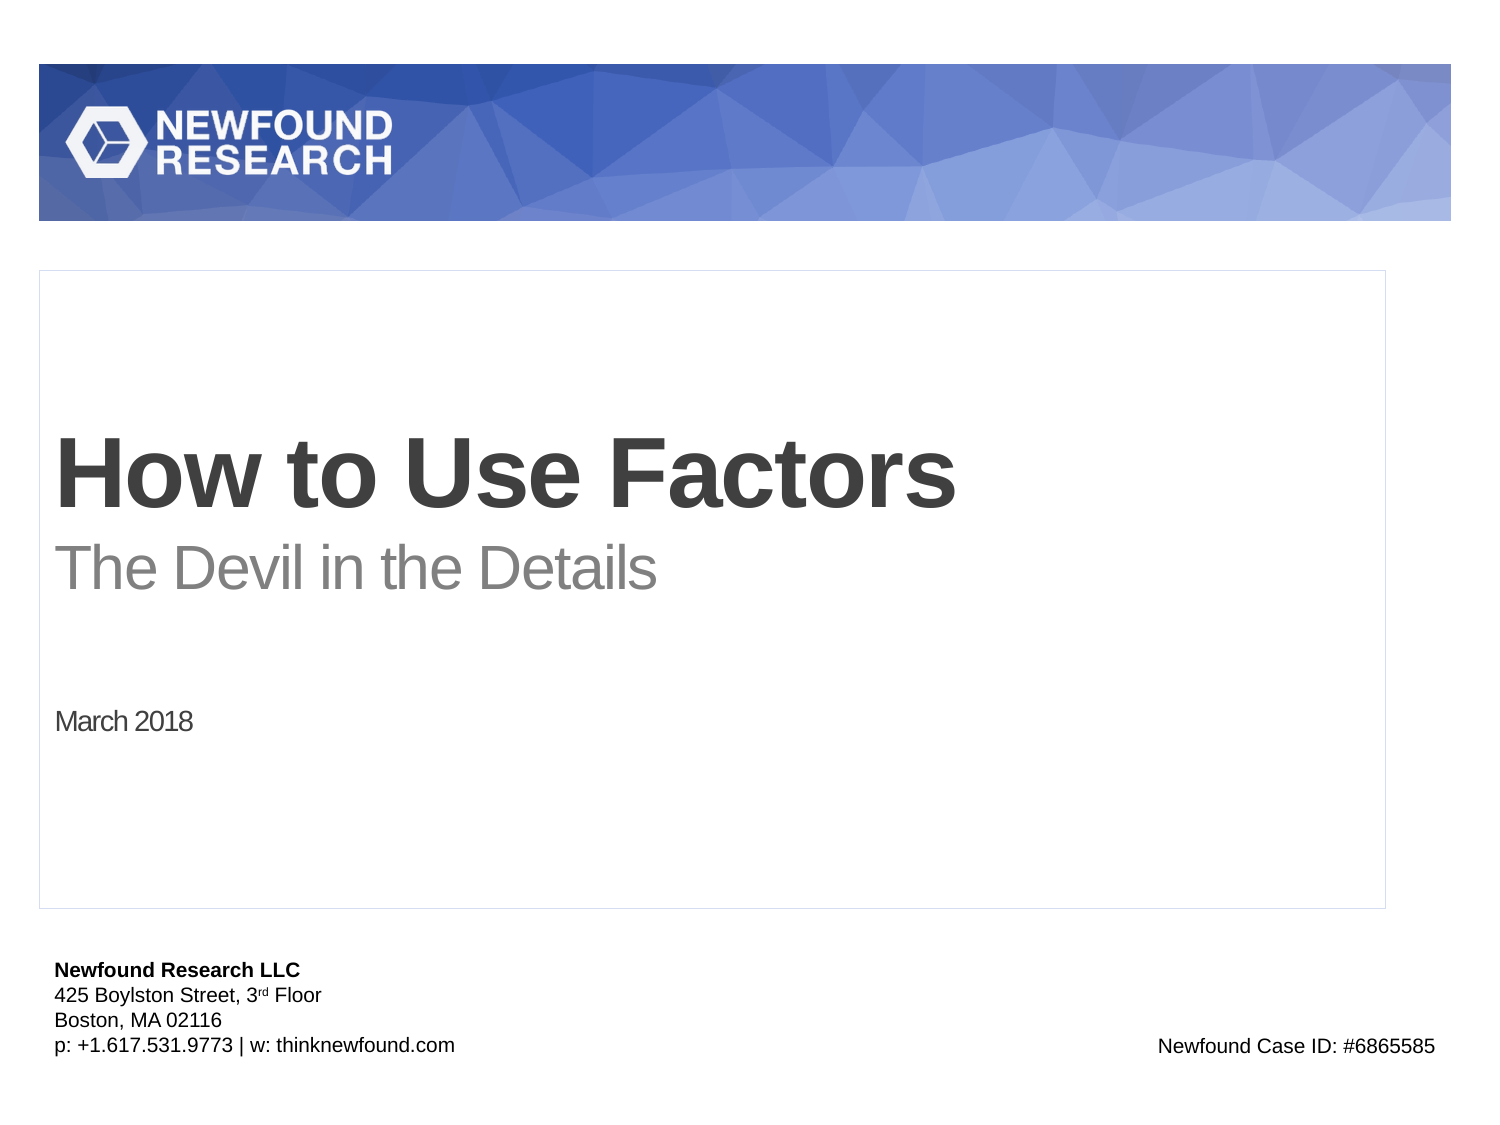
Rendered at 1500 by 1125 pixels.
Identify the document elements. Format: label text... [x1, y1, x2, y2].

text_box Newfound Case ID: #6865585 [585, 1024, 1450, 1065]
title How to Use Factors The Devil in the Details March 2018 [39, 270, 1386, 909]
picture [39, 63, 1451, 221]
text_box Newfound Research LLC 425 Boylston Street, 3rd Floor Boston, MA 02116 p: +1.617.531.9773 | w: thinknewfound.com [39, 949, 904, 1064]
